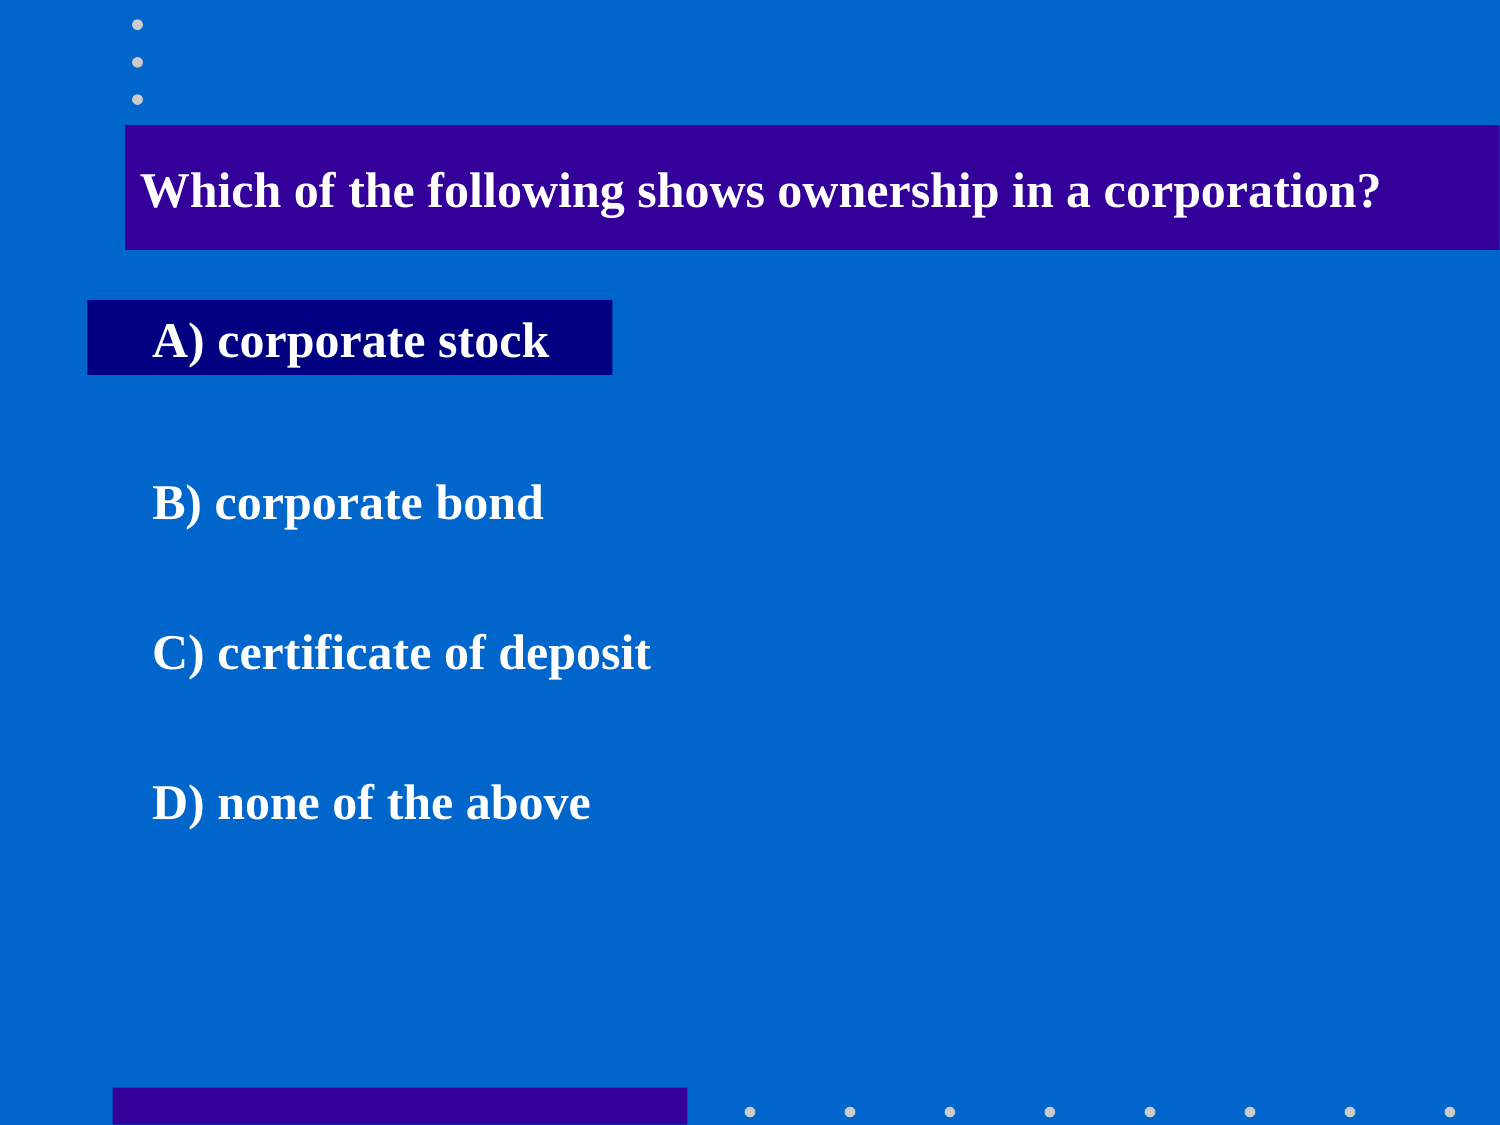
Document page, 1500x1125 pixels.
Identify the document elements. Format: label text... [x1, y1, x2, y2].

text_box D) none of the above [137, 762, 1275, 838]
text_box [87, 299, 137, 375]
text_box Which of the following shows ownership in a corporation? [125, 149, 1450, 225]
text_box B) corporate bond [137, 462, 1238, 538]
text_box C) certificate of deposit [137, 612, 1263, 688]
text_box A) corporate stock [137, 299, 1263, 375]
